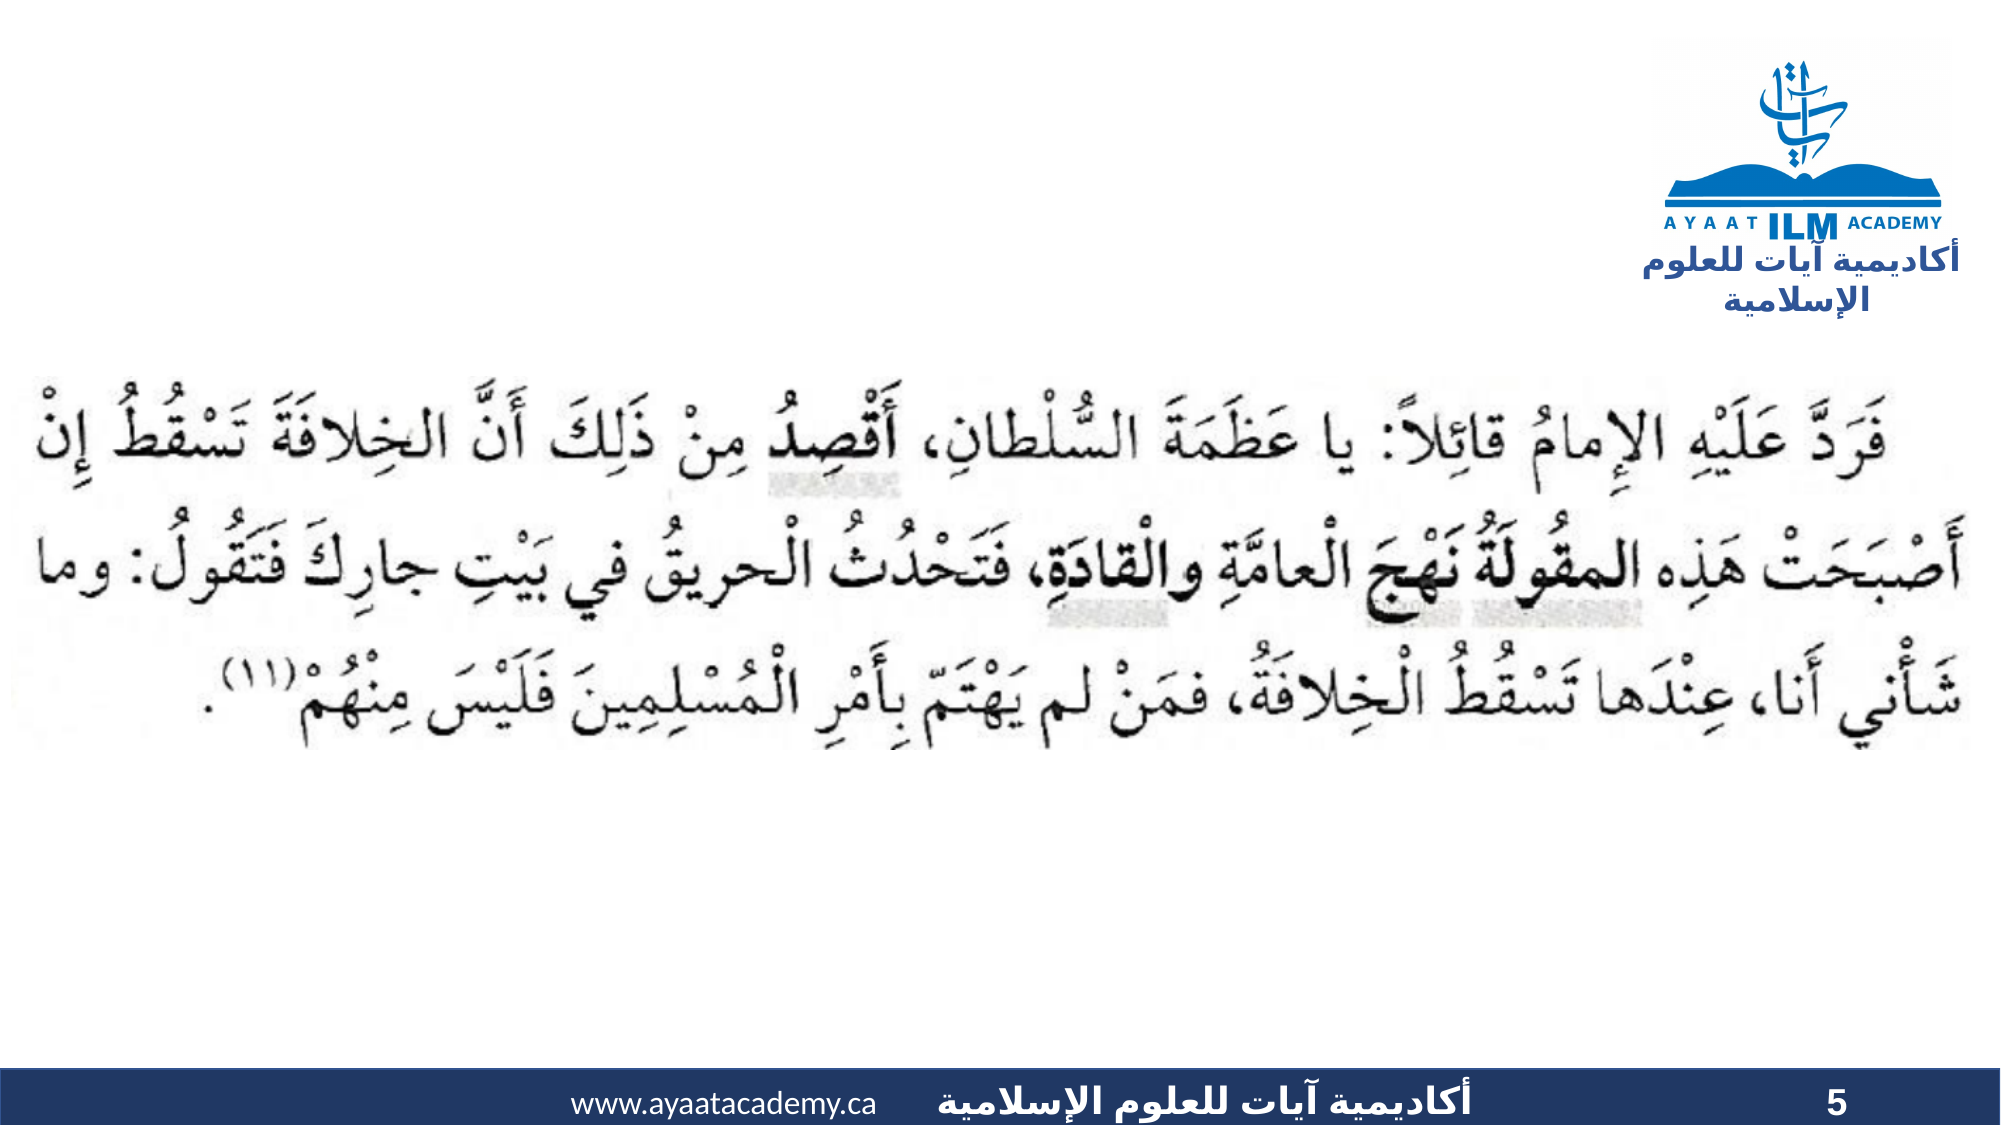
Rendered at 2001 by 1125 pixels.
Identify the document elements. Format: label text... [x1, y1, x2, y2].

slide_number 5 [1412, 1070, 1863, 1125]
picture [1651, 37, 1952, 257]
picture [11, 376, 1980, 750]
